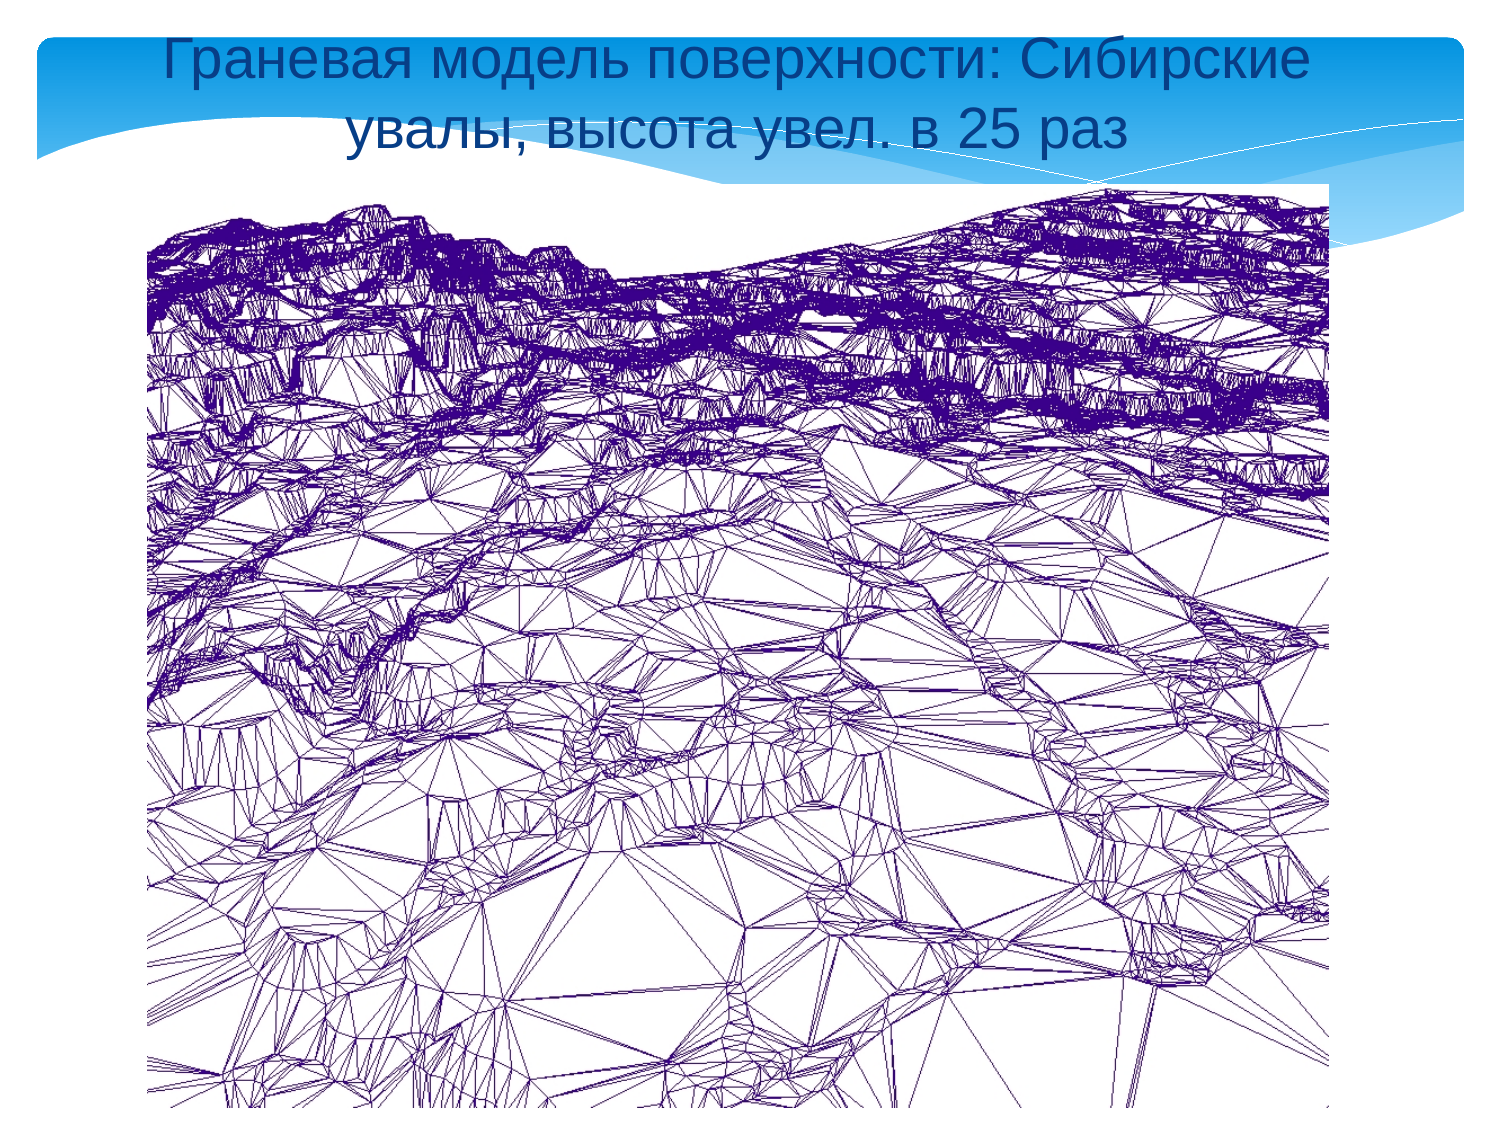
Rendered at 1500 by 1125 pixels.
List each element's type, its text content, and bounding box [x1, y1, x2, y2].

text_box Граневая модель поверхности: Сибирские увалы, высота увел. в 25 раз [100, 19, 1376, 161]
picture [147, 184, 1330, 1109]
